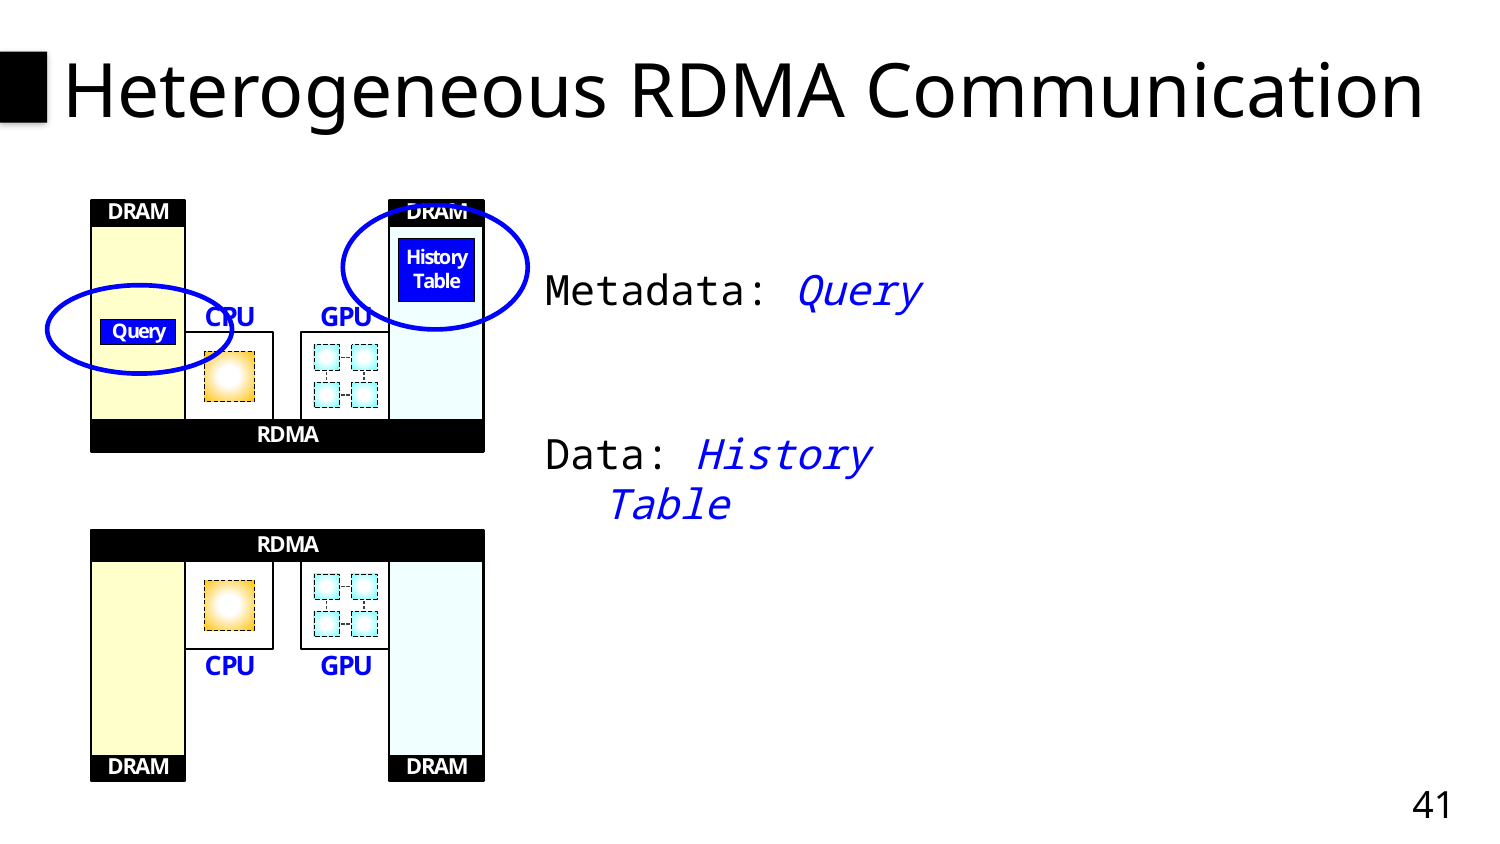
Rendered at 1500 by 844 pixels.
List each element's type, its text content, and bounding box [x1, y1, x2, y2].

picture [87, 193, 488, 785]
text_box [492, 215, 530, 319]
text_box Metadata: Query Data: History Table [500, 198, 1032, 781]
slide_number 41 [1364, 784, 1471, 830]
text_box [45, 292, 82, 367]
title Heterogeneous RDMA Communication [47, 0, 1500, 175]
text_box [0, 51, 47, 123]
